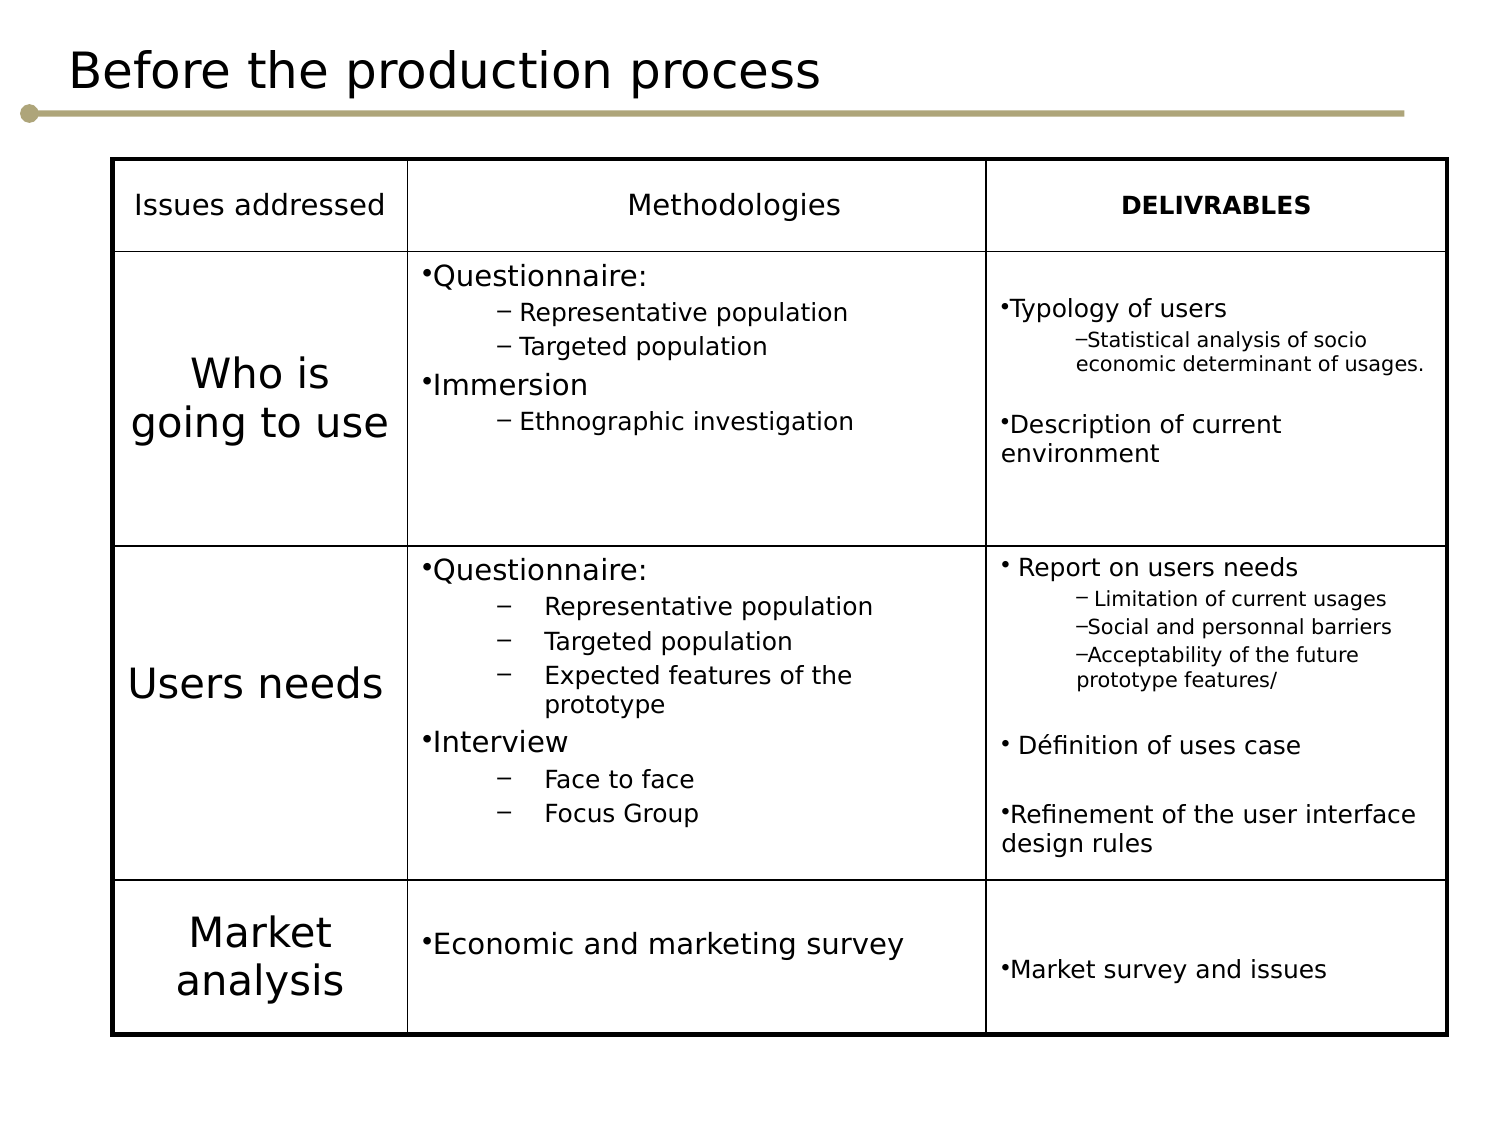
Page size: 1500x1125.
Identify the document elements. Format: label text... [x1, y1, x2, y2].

table_cell Economic and marketing survey [408, 881, 985, 1032]
table_cell Report on users needs Limitation of current usages Social and personnal barriers Acceptability of the future prototype features/ Définition of uses case Refinement of the user interface design rules [987, 547, 1445, 879]
table_header Issues addressed [115, 161, 407, 251]
table_cell Questionnaire: Representative population Targeted population Immersion Ethnographic investigation [408, 252, 985, 545]
table_cell Market analysis [115, 881, 407, 1032]
title Before the production process [52, 0, 1379, 138]
table_cell Market survey and issues [987, 881, 1445, 1032]
table_cell Questionnaire: Representative population Targeted population Expected features of the prototype Interview Face to face Focus Group [408, 547, 985, 879]
table_cell Who is going to use [115, 252, 407, 545]
table_cell Typology of users Statistical analysis of socio economic determinant of usages. Description of current environment [987, 252, 1445, 545]
table_header Methodologies [408, 161, 985, 251]
table_header DELIVRABLES [987, 161, 1445, 251]
table_cell Users needs [115, 547, 407, 879]
